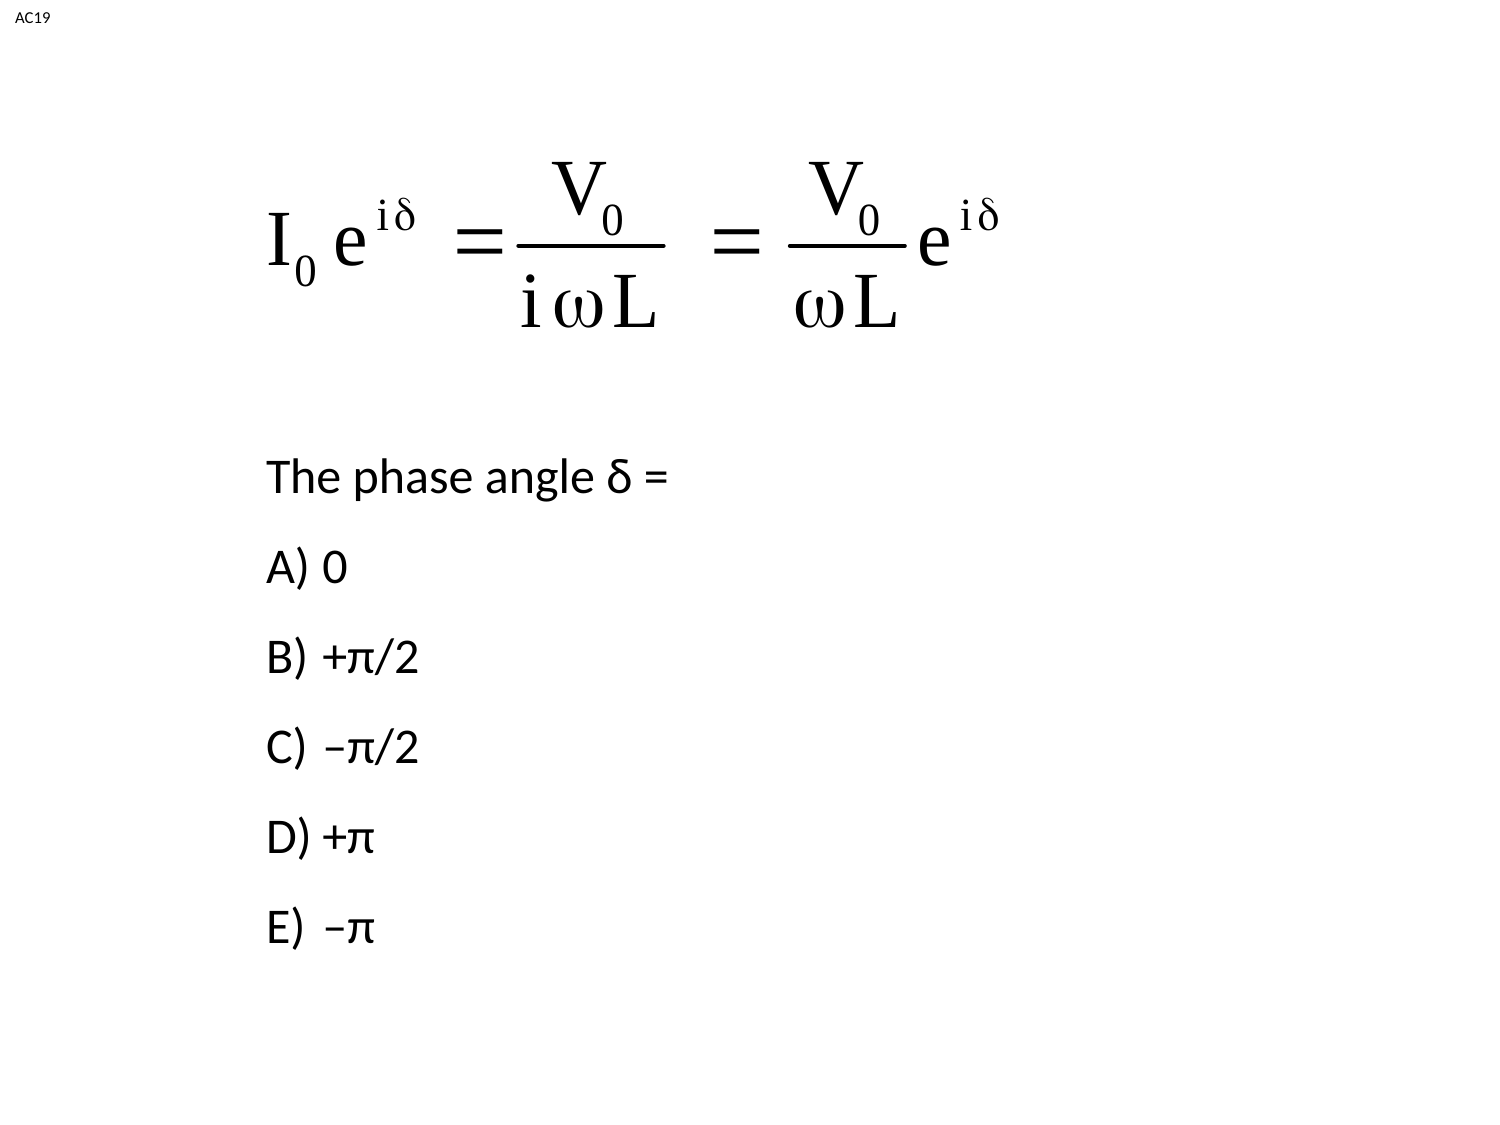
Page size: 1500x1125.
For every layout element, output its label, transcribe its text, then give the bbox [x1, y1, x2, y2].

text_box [254, 139, 1012, 366]
text_box AC19 [0, 0, 66, 35]
text_box The phase angle δ = 0 +π/2 –π/2 +π –π [251, 406, 696, 962]
